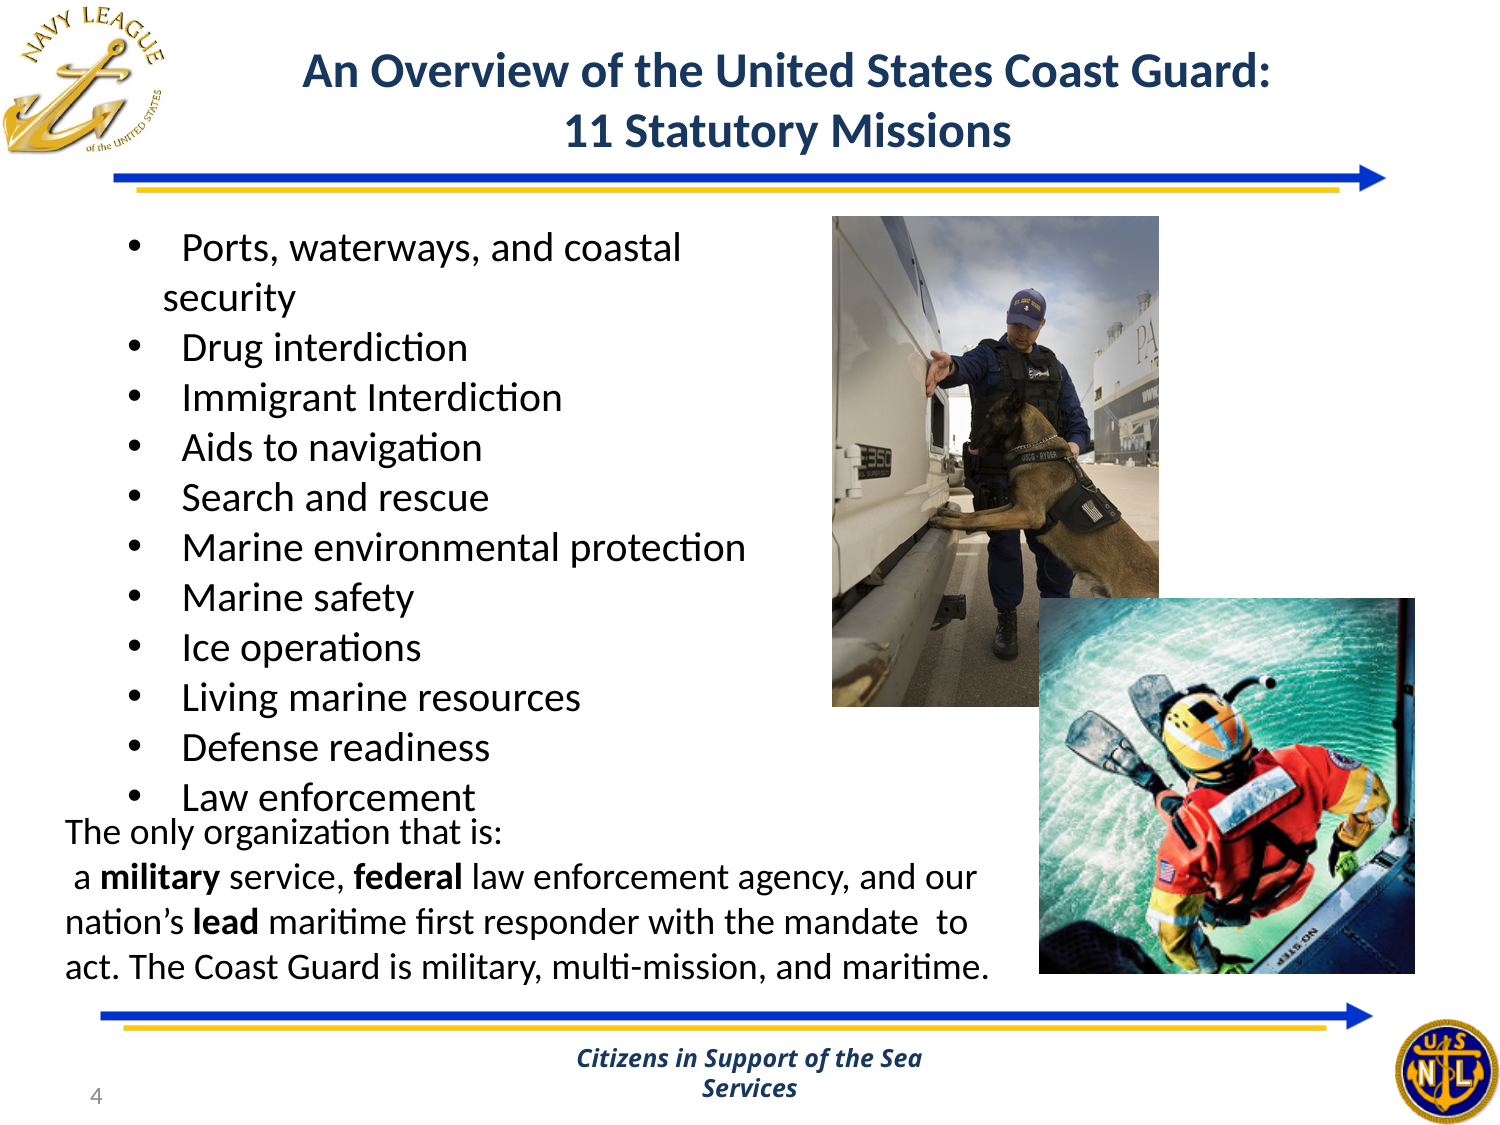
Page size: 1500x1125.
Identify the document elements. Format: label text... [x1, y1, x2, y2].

footer Citizens in Support of the Sea Services [512, 1061, 988, 1103]
slide_number 4 [75, 1065, 425, 1125]
title An Overview of the United States Coast Guard: 11 Statutory Missions [212, 44, 1363, 148]
picture [0, 0, 1415, 215]
picture [99, 987, 1500, 1125]
text_box Ports, waterways, and coastal security Drug interdiction Immigrant Interdiction Aids to navigation Search and rescue Marine environmental protection Marine safety Ice operations Living marine resources Defense readiness Law enforcement [112, 223, 833, 799]
text_box The only organization that is: a military service, federal law enforcement agency, and our nation’s lead maritime first responder with the mandate to act. The Coast Guard is military, multi-mission, and maritime. [50, 799, 1027, 995]
picture [832, 216, 1415, 975]
